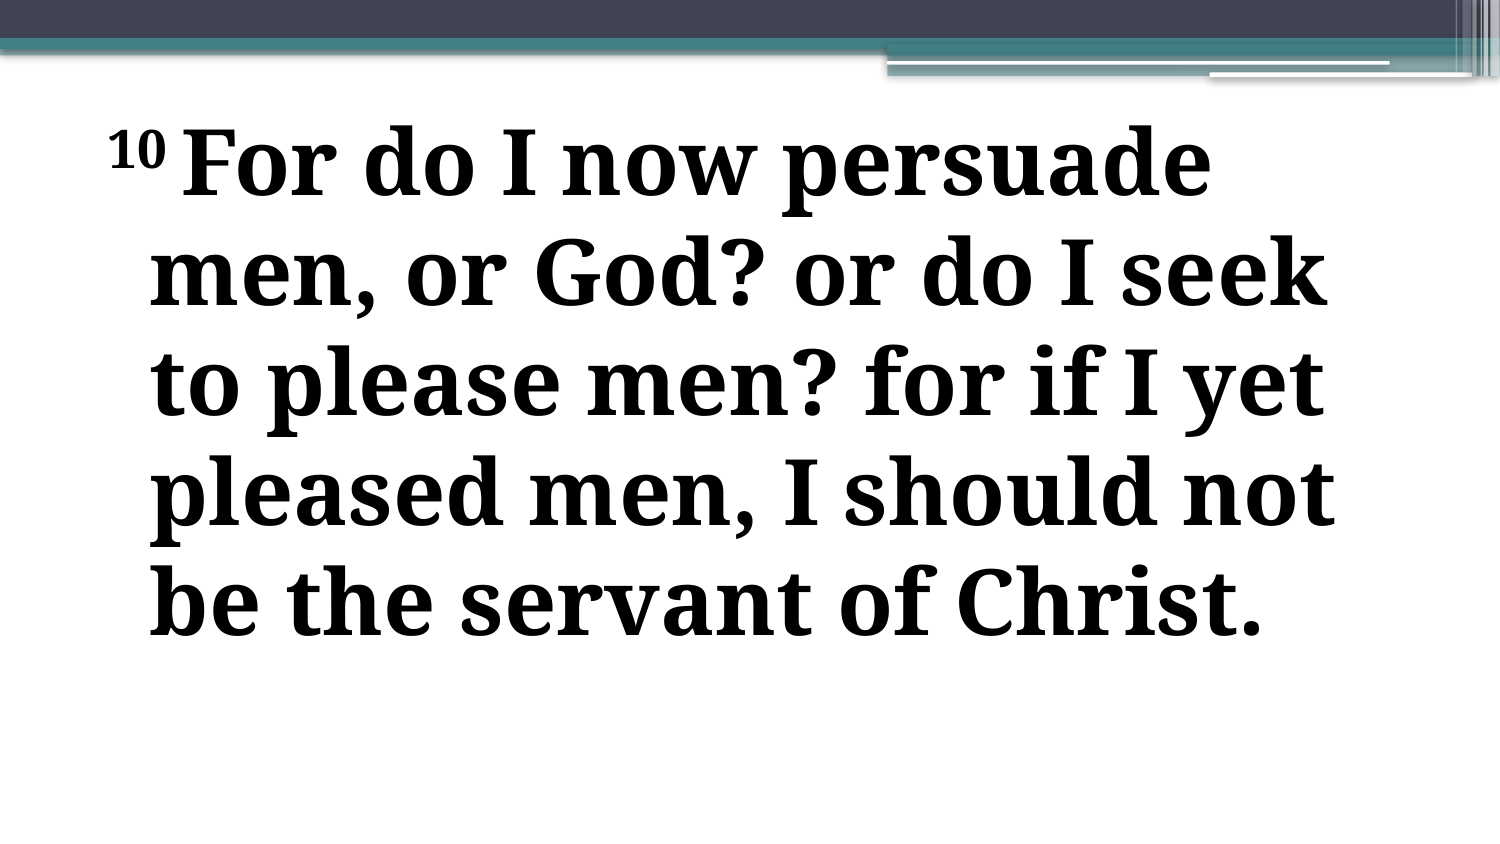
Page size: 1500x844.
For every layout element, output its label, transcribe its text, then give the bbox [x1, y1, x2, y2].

list 10 For do I now persuade men, or God? or do I seek to please men? for if I yet pleased men, I should not be the servant of Christ. [75, 96, 1425, 825]
